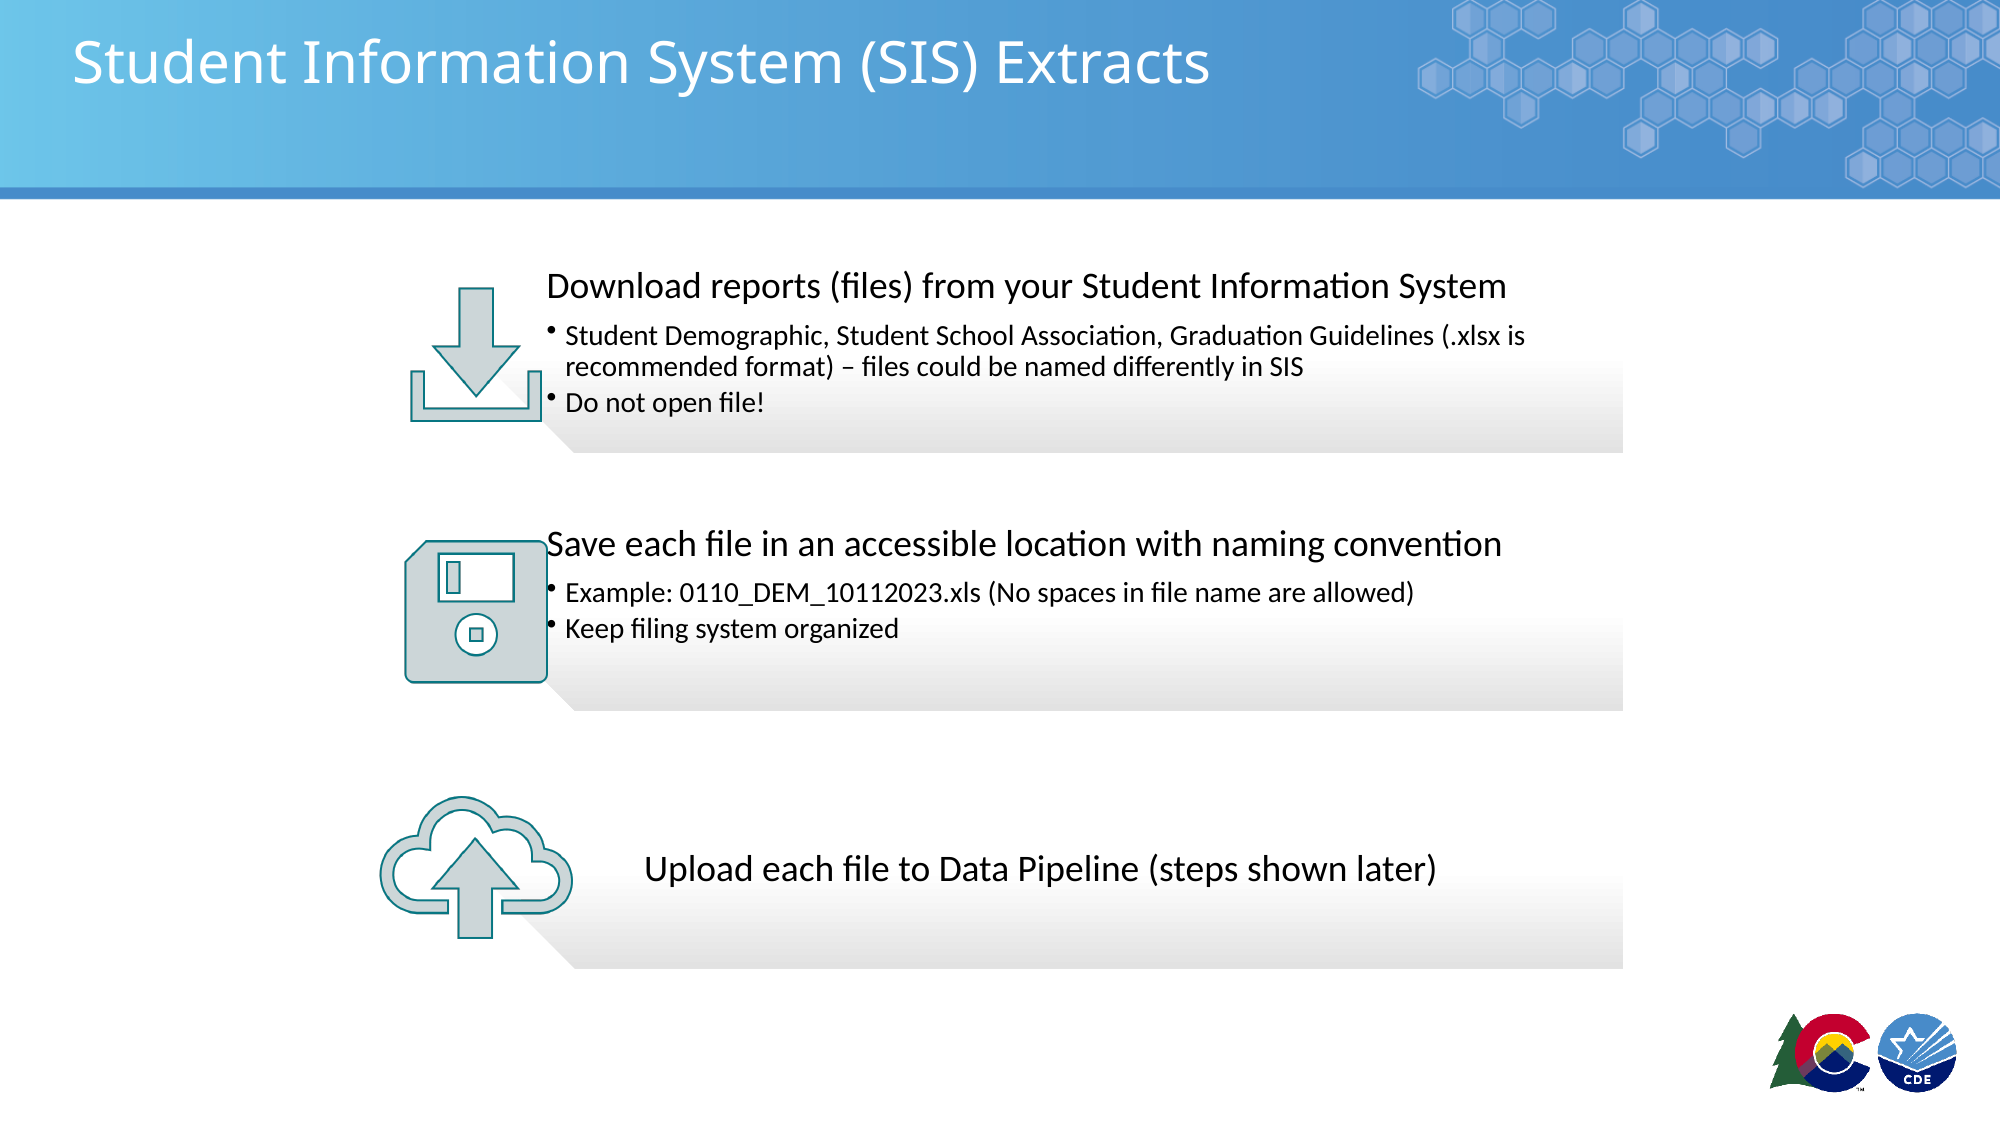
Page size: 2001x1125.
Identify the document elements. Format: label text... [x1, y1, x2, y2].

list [137, 254, 1863, 969]
title Student Information System (SIS) Extracts [72, 33, 1396, 182]
picture [1768, 1012, 1957, 1093]
picture [0, 0, 2000, 200]
